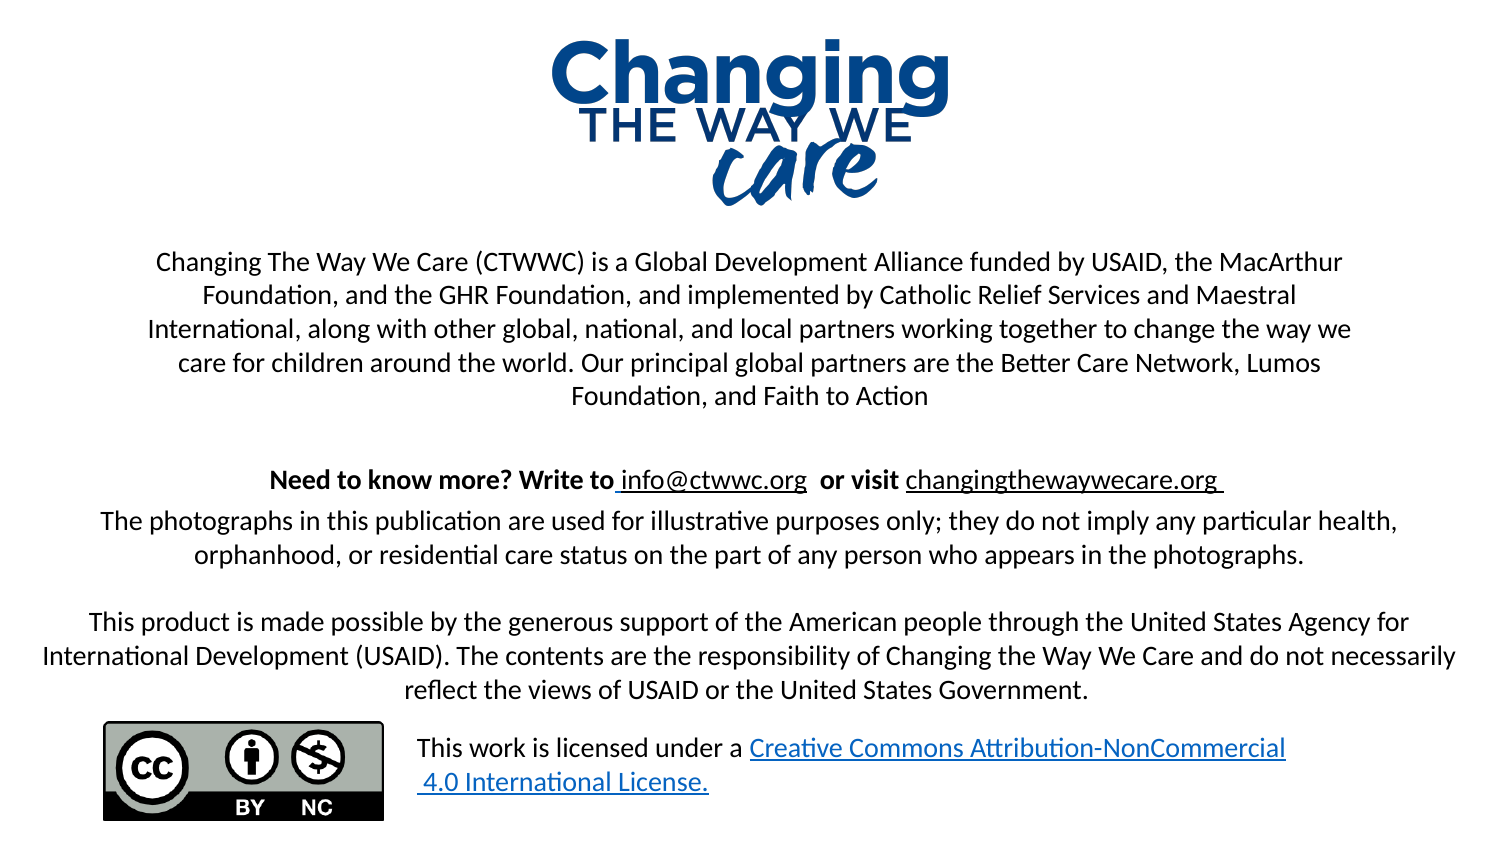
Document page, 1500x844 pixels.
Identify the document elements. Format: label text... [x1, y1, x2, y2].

text_box Need to know more? Write to info@ctwwc.org or visit changingthewaywecare.org The photographs in this publication are used for illustrative purposes only; they do not imply any particular health, orphanhood, or residential care status on the part of any person who appears in the photographs. This product is made possible by the generous support of the American people through the United States Agency for International Development (USAID). The contents are the responsibility of Changing the Way We Care and do not necessarily reflect the views of USAID or the United States Government. [23, 453, 1477, 840]
text_box This work is licensed under a Creative Commons Attribution-NonCommercial 4.0 International License. [402, 721, 1397, 804]
text_box Changing The Way We Care (CTWWC) is a Global Development Alliance funded by USAID, the MacArthur Foundation, and the GHR Foundation, and implemented by Catholic Relief Services and Maestral International, along with other global, national, and local partners working together to change the way we care for children around the world. Our principal global partners are the Better Care Network, Lumos Foundation, and Faith to Action [127, 235, 1374, 419]
picture [552, 39, 948, 206]
picture [103, 721, 385, 821]
